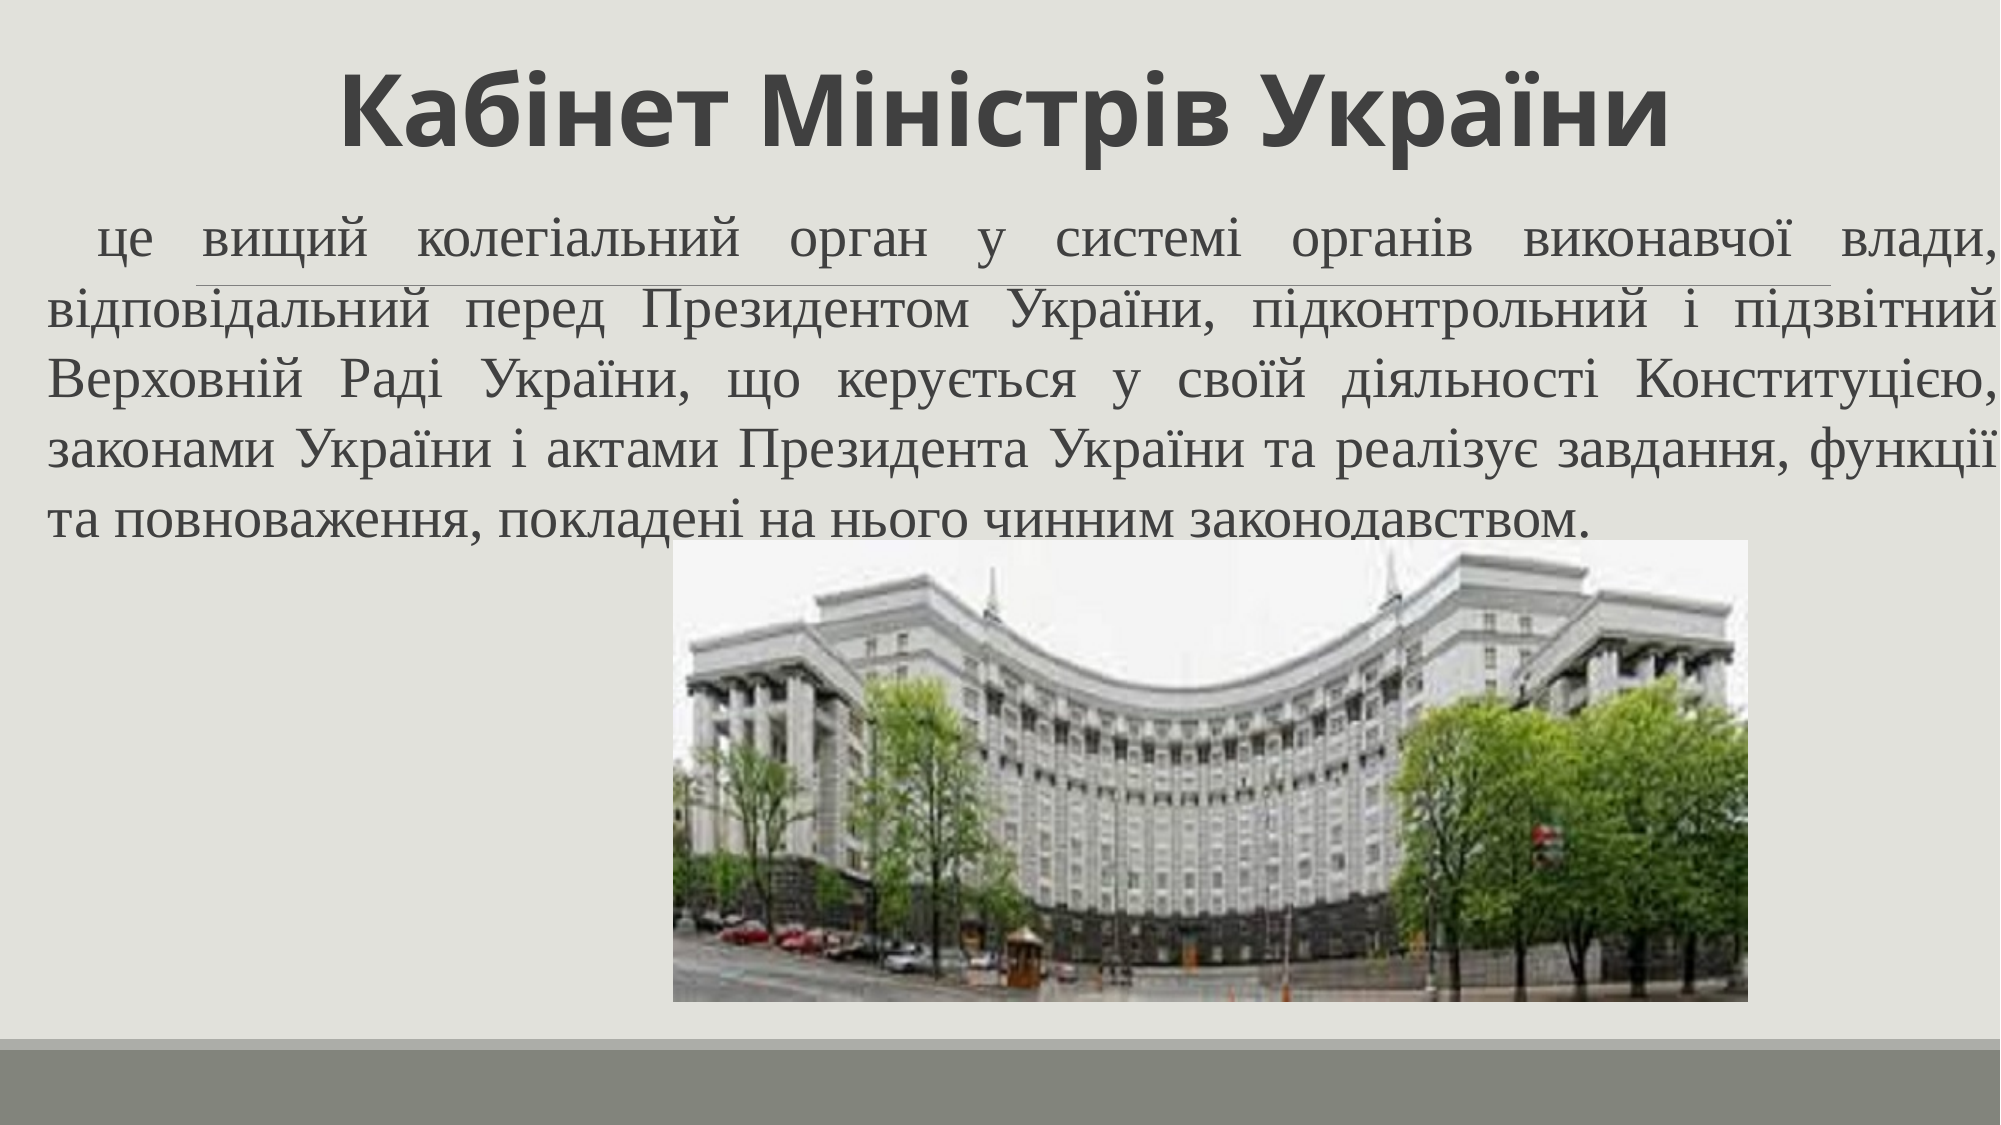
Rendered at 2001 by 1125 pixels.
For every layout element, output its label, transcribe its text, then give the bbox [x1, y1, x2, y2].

list це вищий колегіальний орган у системі органів виконавчої влади, відповідальний перед Президентом України, підконтрольний і підзвітний Верховній Раді України, що керується у своїй діяльності Конституцією, законами України і актами Президента України та реалізує завдання, функції та повноваження, покладені на нього чинним законодавством. [48, 182, 2000, 1038]
picture [673, 539, 1749, 1003]
title Кабінет Міністрів України [179, 47, 1830, 174]
